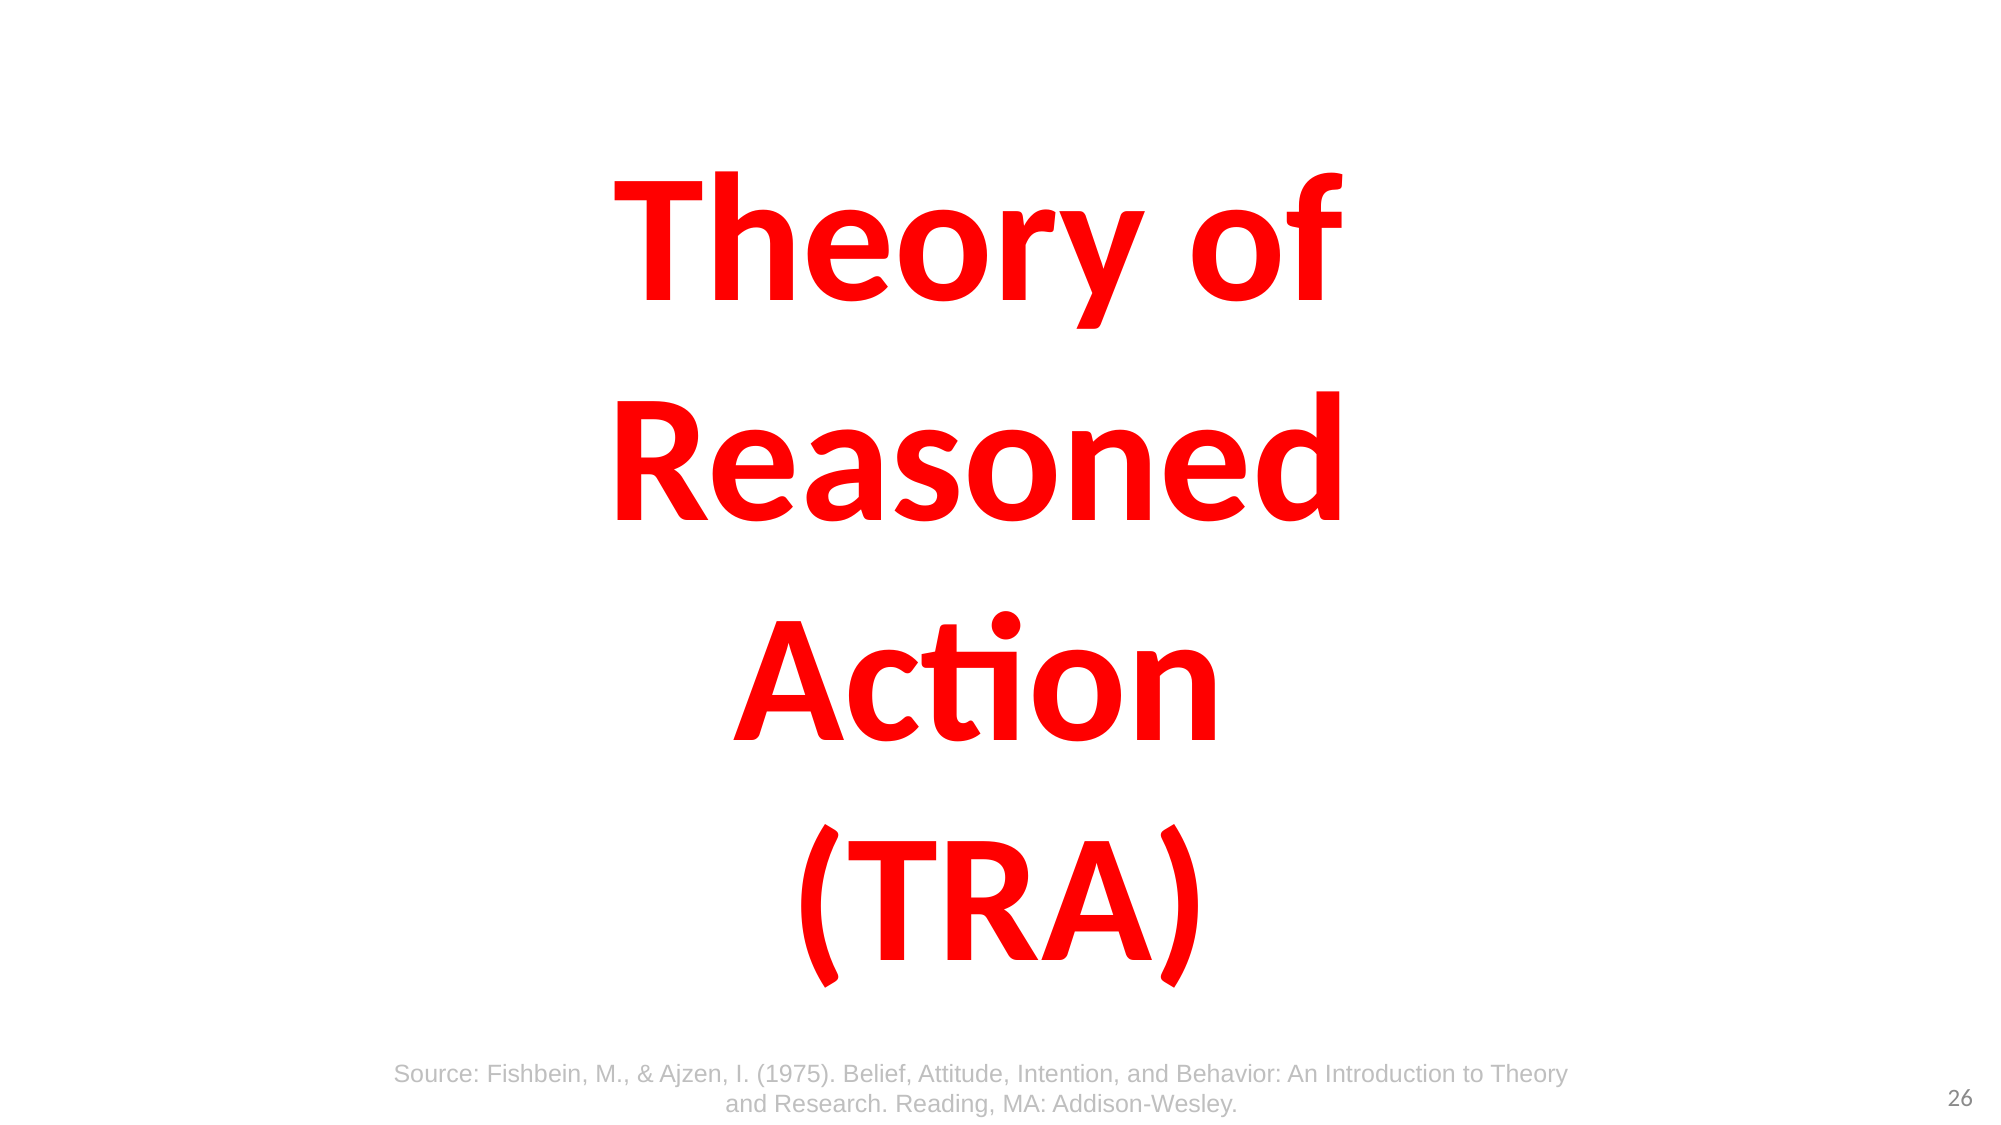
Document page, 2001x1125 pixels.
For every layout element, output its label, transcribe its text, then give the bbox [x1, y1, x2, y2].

text_box Source: Fishbein, M., & Ajzen, I. (1975). Belief, Attitude, Intention, and Behavior: An Introduction to Theory and Research. Reading, MA: Addison-Wesley. [373, 1049, 1591, 1125]
slide_number 26 [1830, 1076, 1989, 1116]
title Theory of Reasoned Action (TRA) [324, 45, 1675, 1070]
